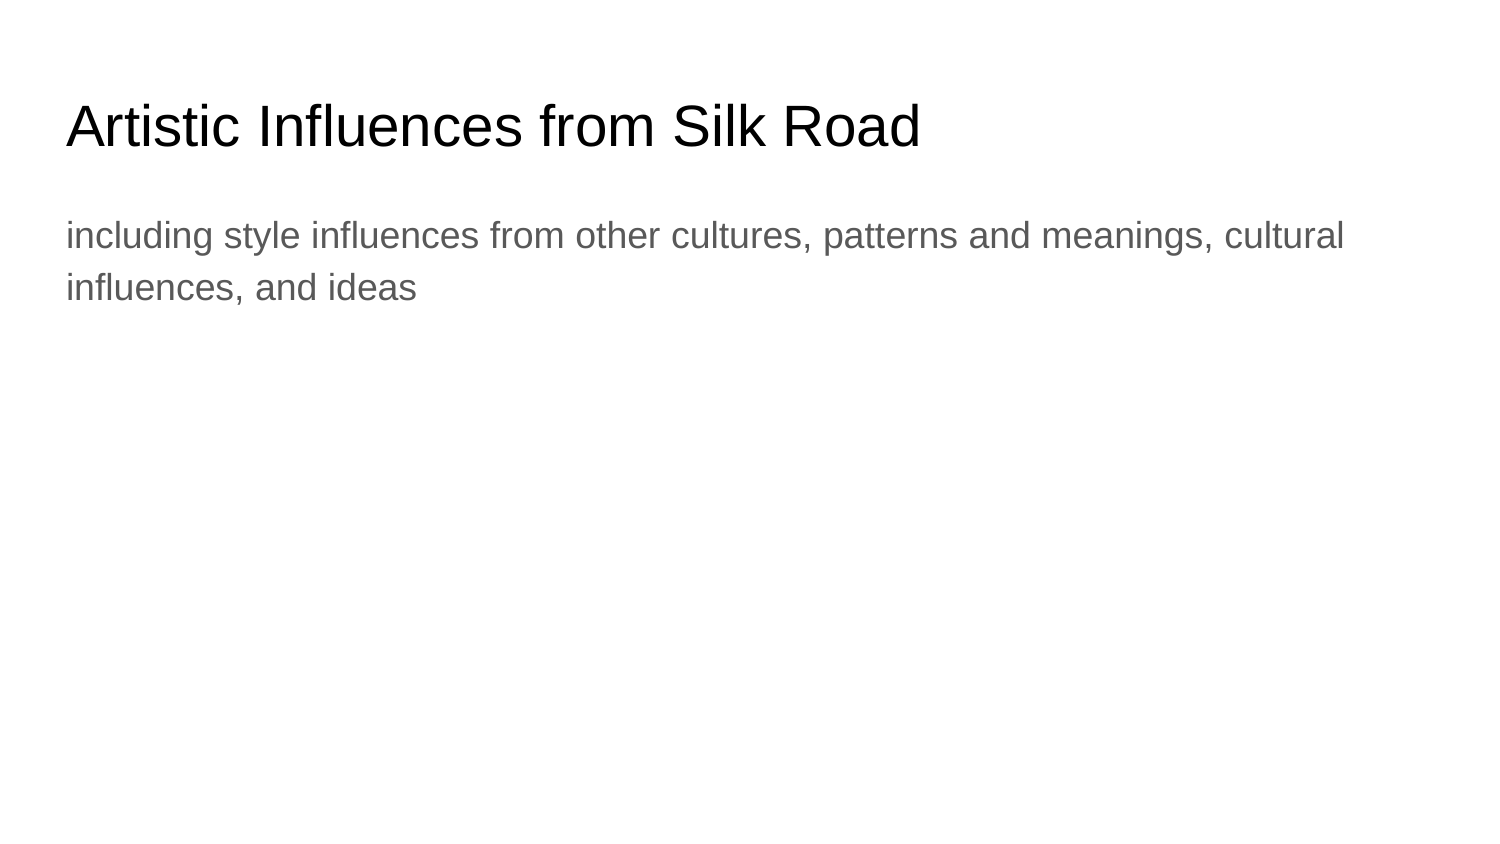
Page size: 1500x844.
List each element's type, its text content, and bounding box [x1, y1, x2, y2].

list including style influences from other cultures, patterns and meanings, cultural influences, and ideas [51, 189, 1449, 750]
title Artistic Influences from Silk Road [51, 72, 1449, 167]
